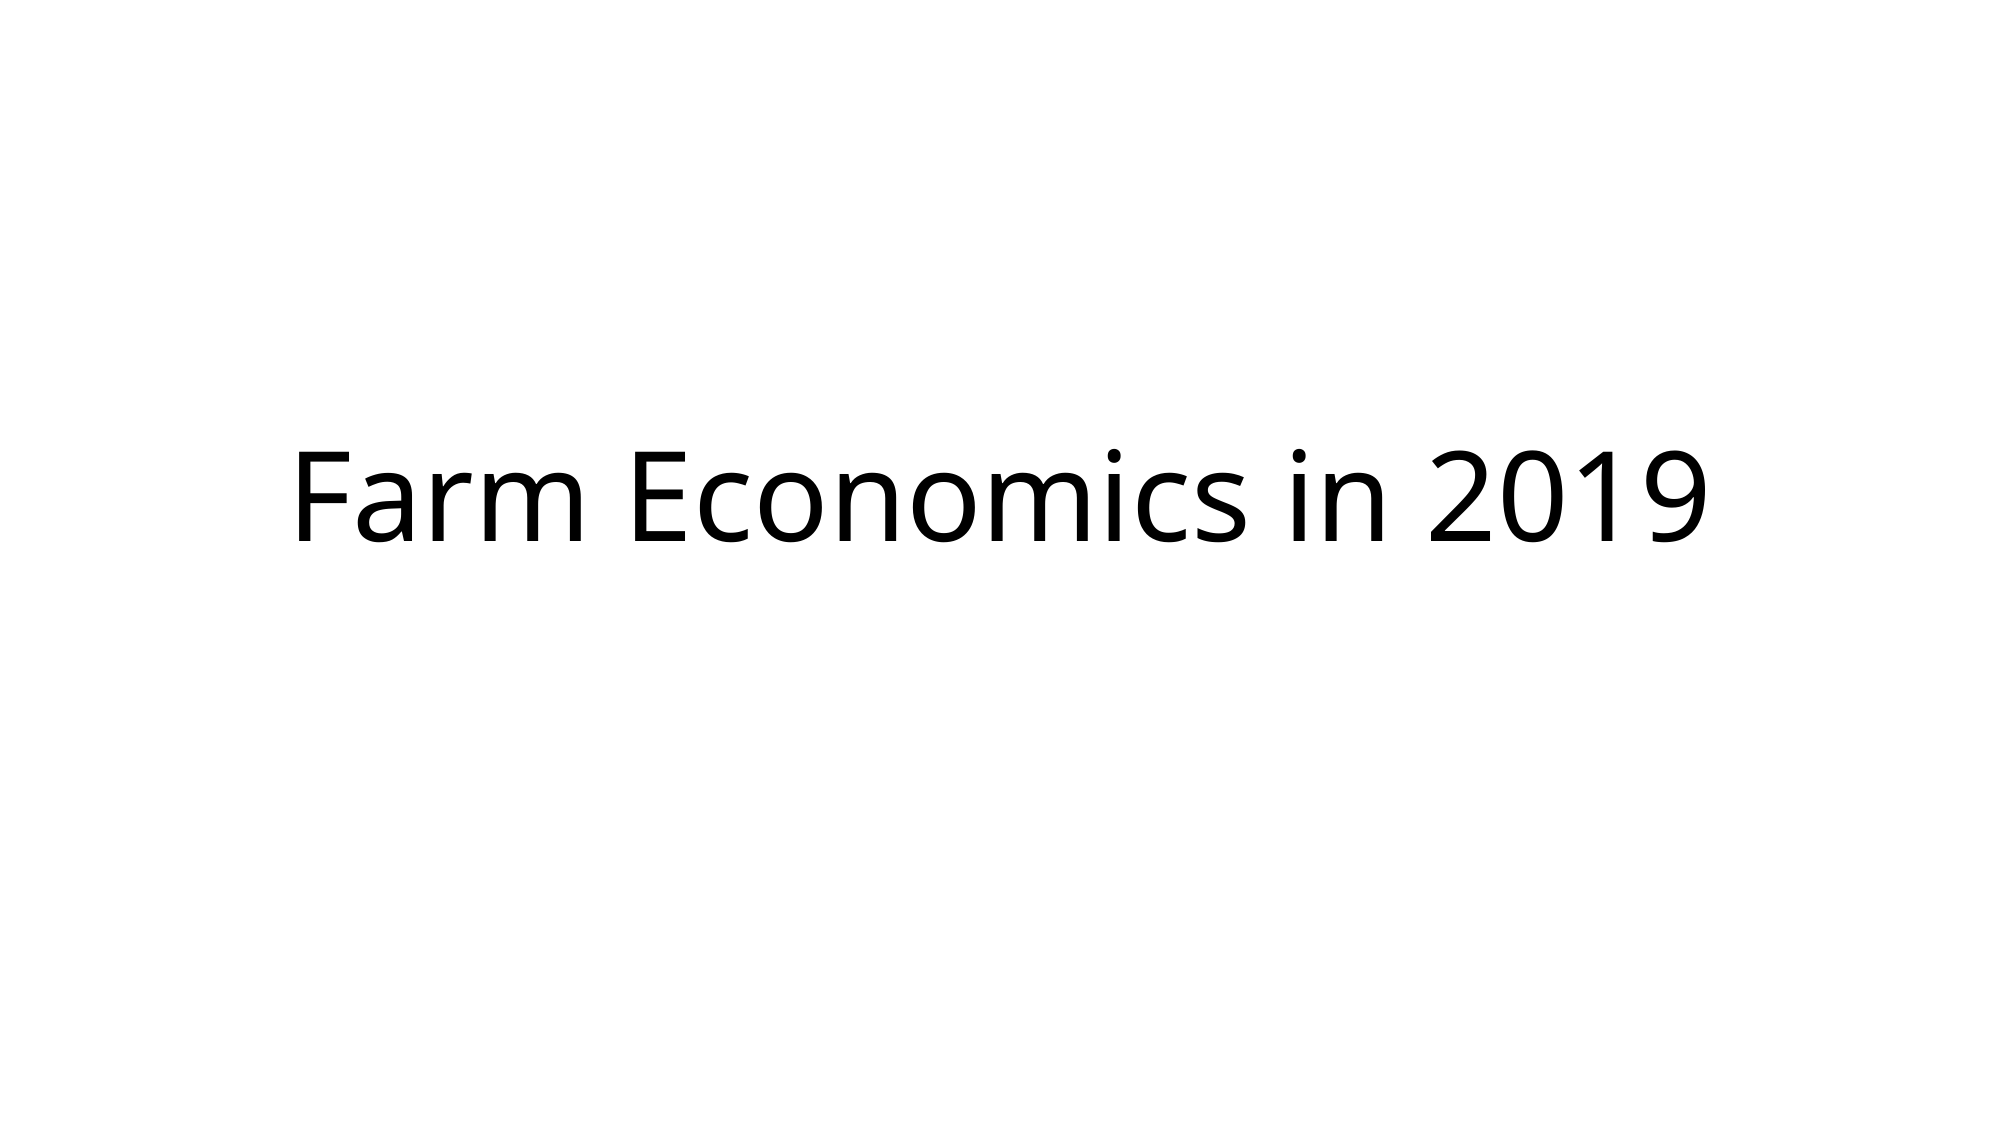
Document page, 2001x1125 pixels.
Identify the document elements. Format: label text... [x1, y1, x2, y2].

title Farm Economics in 2019 [249, 184, 1750, 576]
